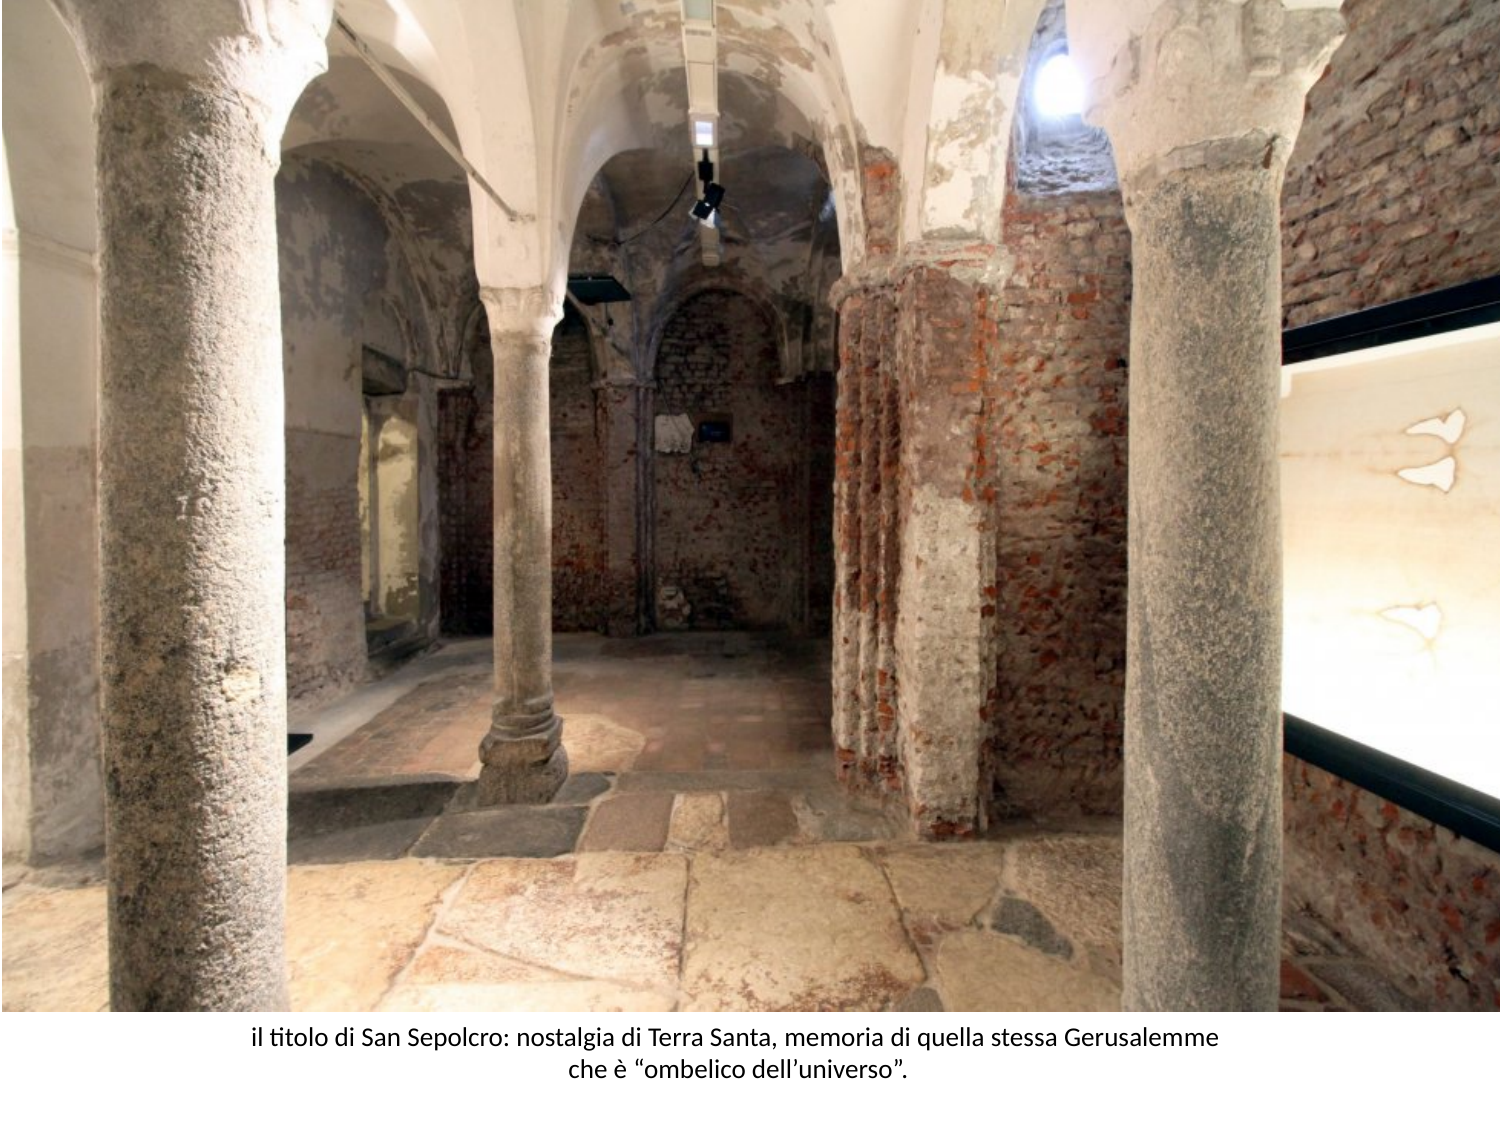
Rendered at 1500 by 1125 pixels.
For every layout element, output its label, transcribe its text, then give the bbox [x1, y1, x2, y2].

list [2, 0, 1500, 1012]
title il titolo di San Sepolcro: nostalgia di Terra Santa, memoria di quella stessa Gerusalemme che è “ombelico dell’universo”. [0, 1018, 1471, 1125]
